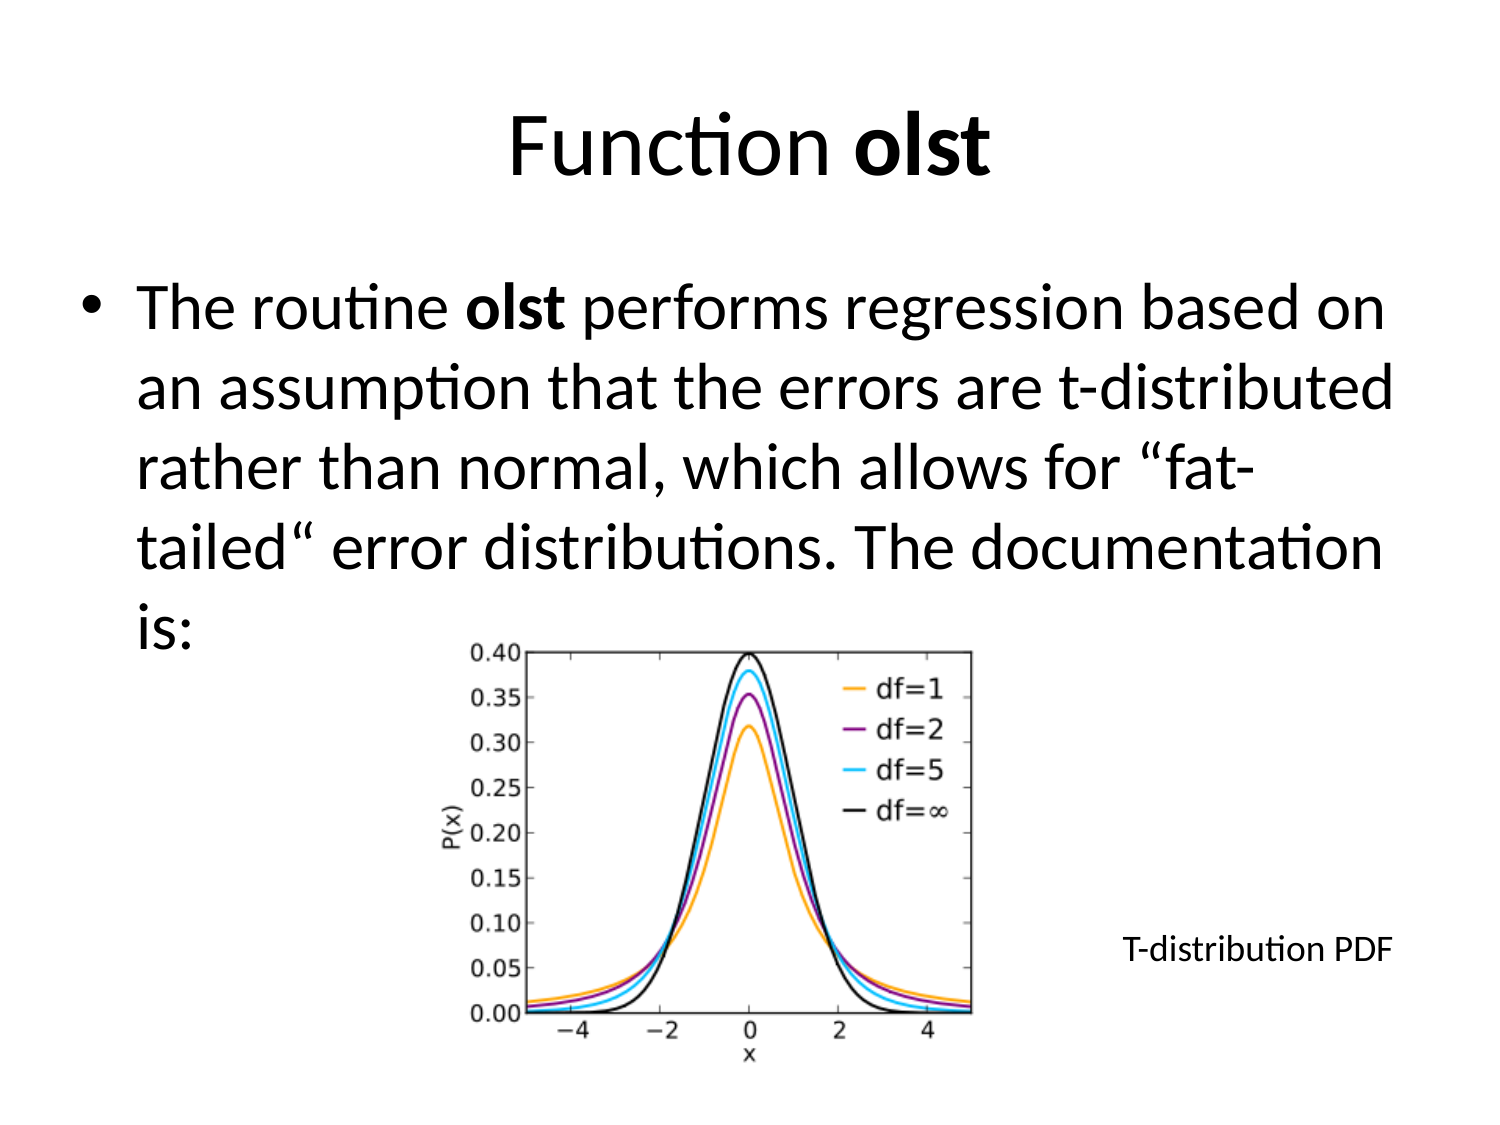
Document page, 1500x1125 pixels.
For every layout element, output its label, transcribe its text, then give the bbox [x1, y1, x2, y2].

text_box T-distribution PDF [1107, 916, 1409, 977]
title Function olst [75, 45, 1425, 233]
picture [430, 621, 994, 1072]
list The routine olst performs regression based on an assumption that the errors are t-distributed rather than normal, which allows for “fat-tailed“ error distributions. The documentation is: [64, 255, 1437, 998]
